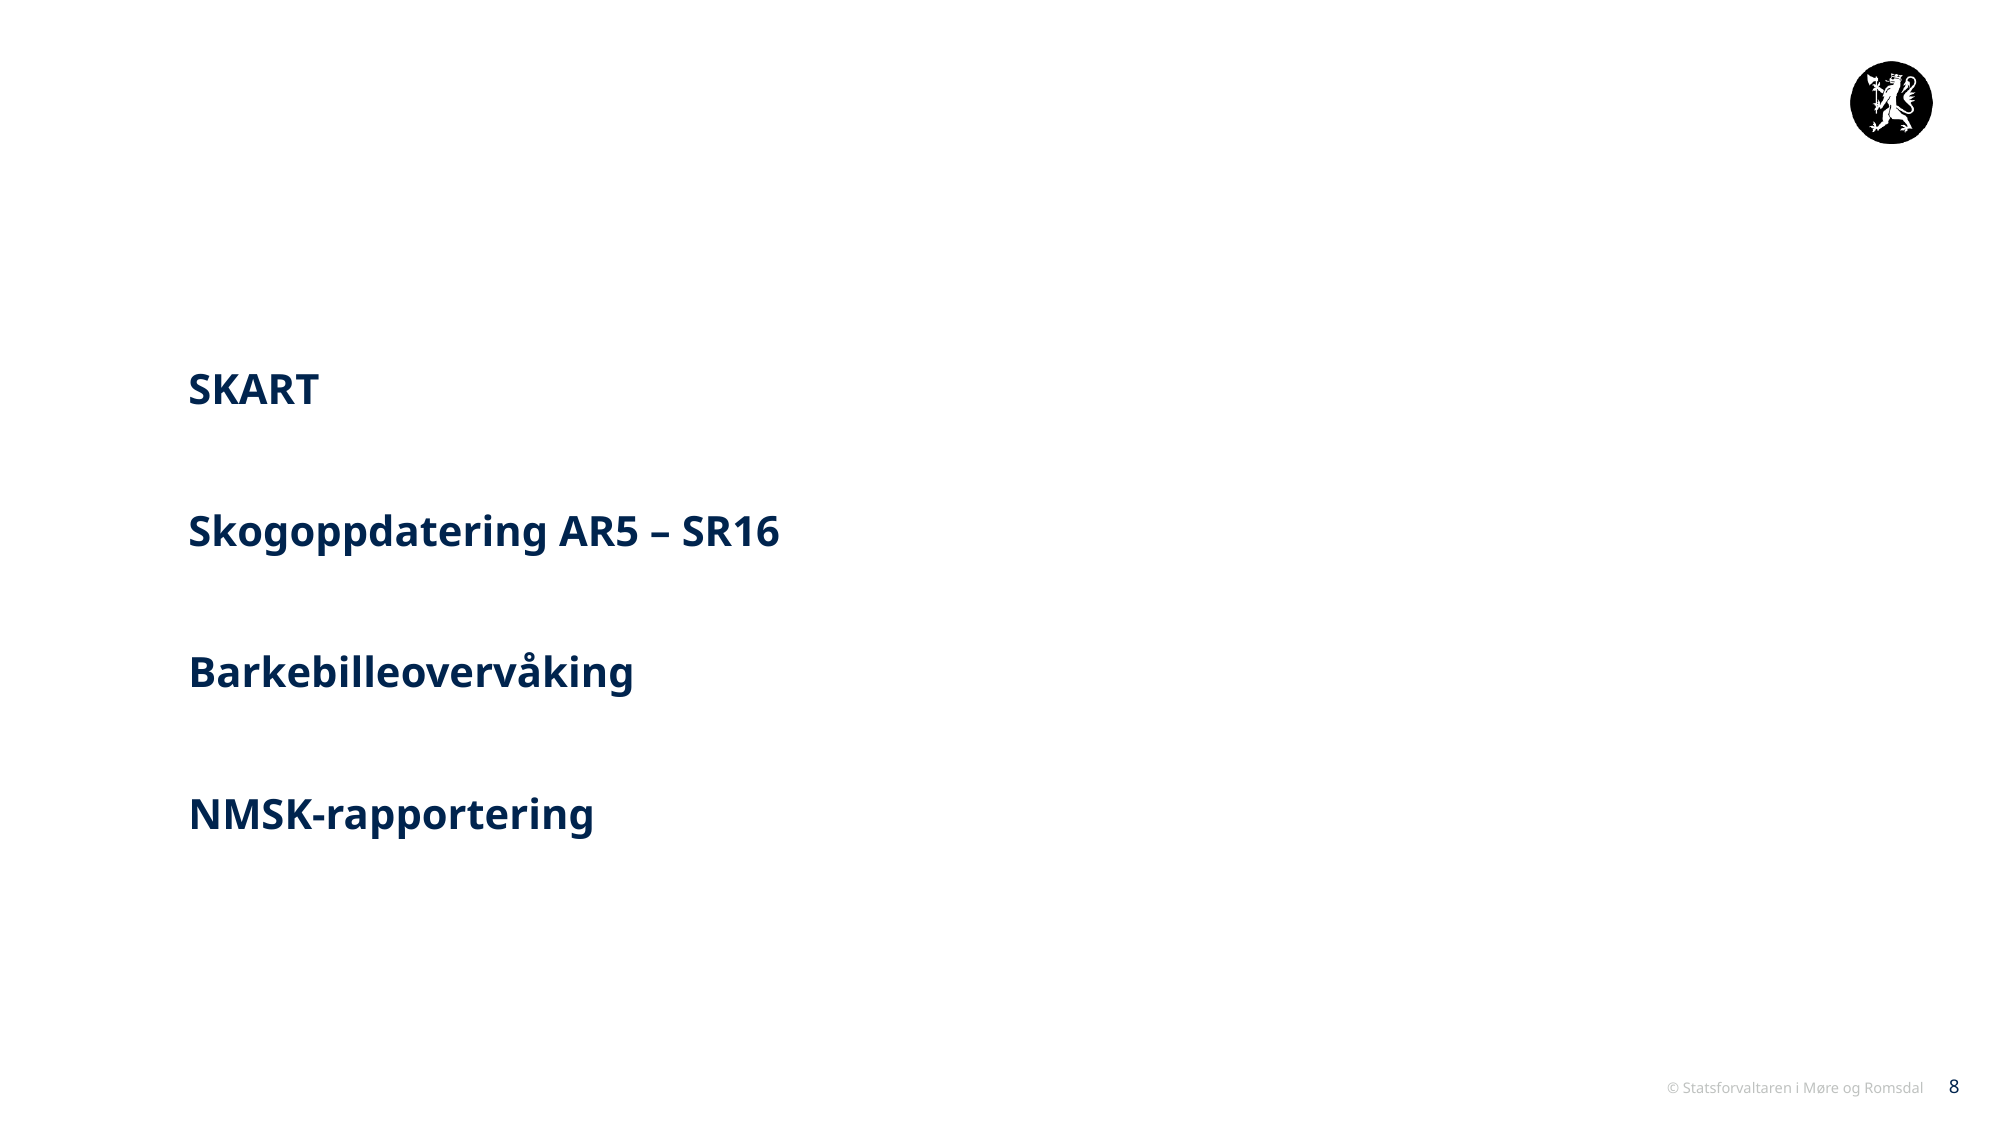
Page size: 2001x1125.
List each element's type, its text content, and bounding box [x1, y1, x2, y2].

picture [1850, 61, 1934, 144]
list SKART Skogoppdatering AR5 – SR16 Barkebilleovervåking NMSK-rapportering [173, 355, 1827, 1035]
